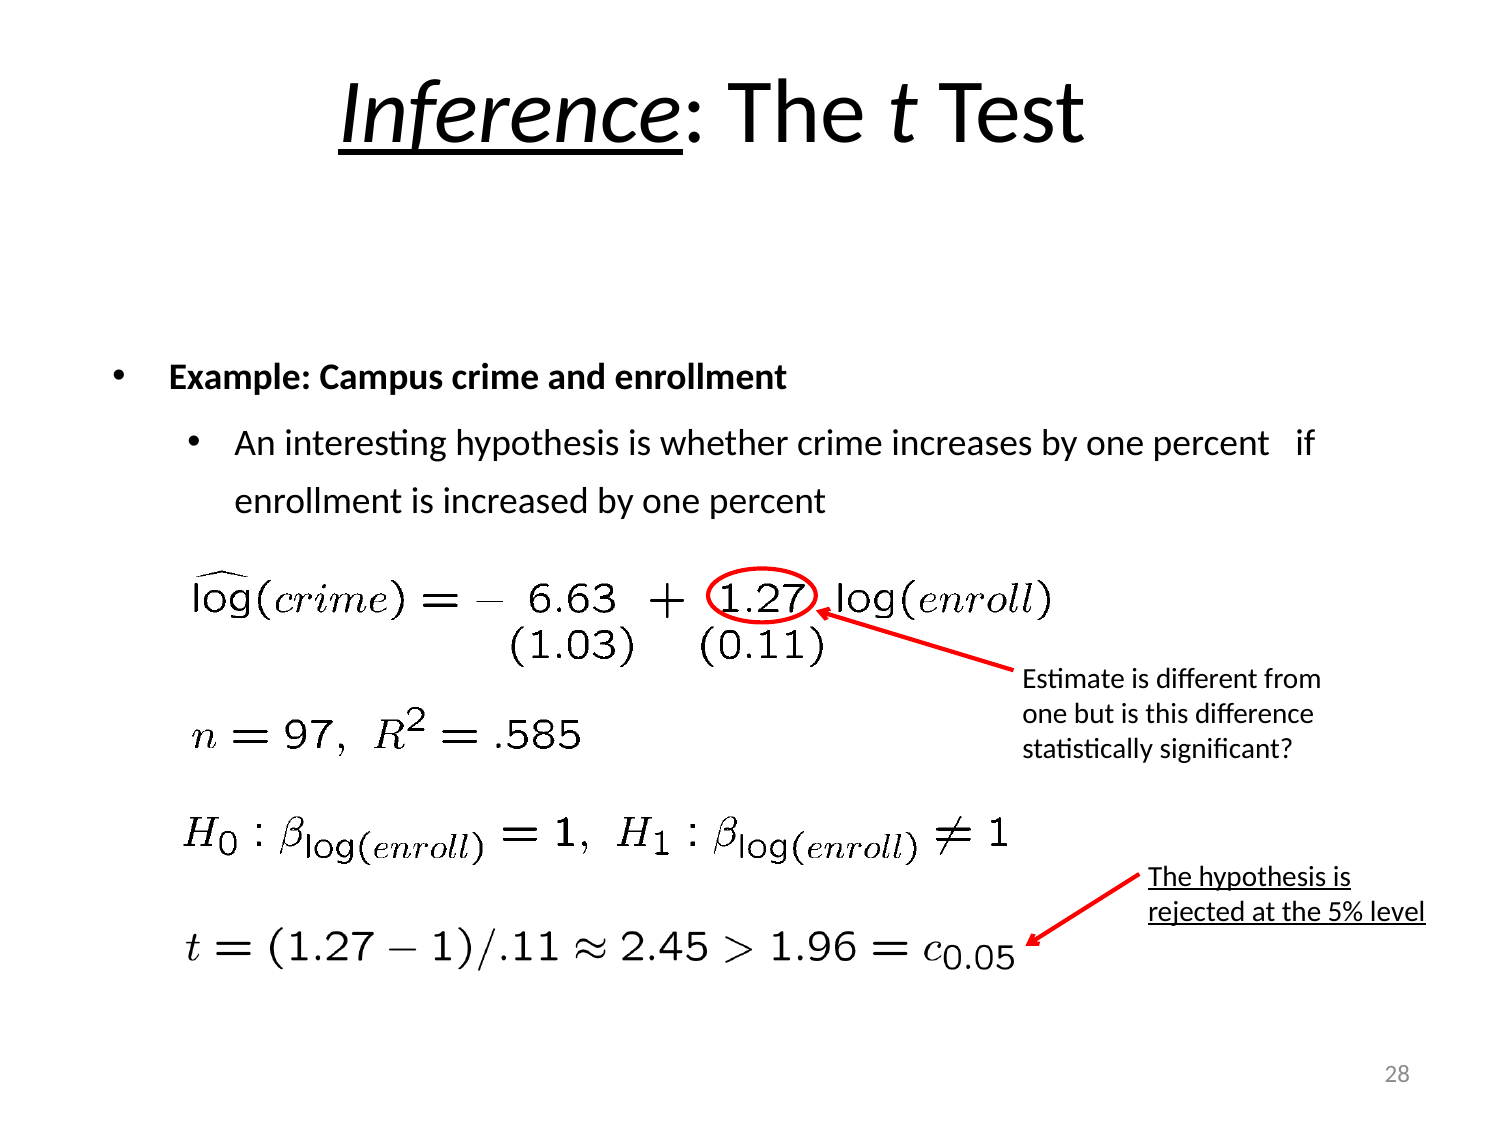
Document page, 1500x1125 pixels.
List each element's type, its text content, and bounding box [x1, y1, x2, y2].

text_box Example: Campus crime and enrollment An interesting hypothesis is whether crime increases by one percent if enrollment is increased by one percent [97, 328, 1433, 1029]
text_box The hypothesis is rejected at the 5% level [1131, 848, 1459, 937]
picture [186, 927, 1015, 972]
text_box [815, 610, 1014, 671]
text_box Estimate is different from one but is this difference statistically significant? [1005, 650, 1375, 774]
picture [192, 705, 581, 757]
title Inference: The t Test [37, 12, 1388, 200]
picture [180, 813, 1009, 867]
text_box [1025, 873, 1140, 947]
slide_number 28 [1074, 1042, 1425, 1103]
picture [192, 568, 1050, 667]
